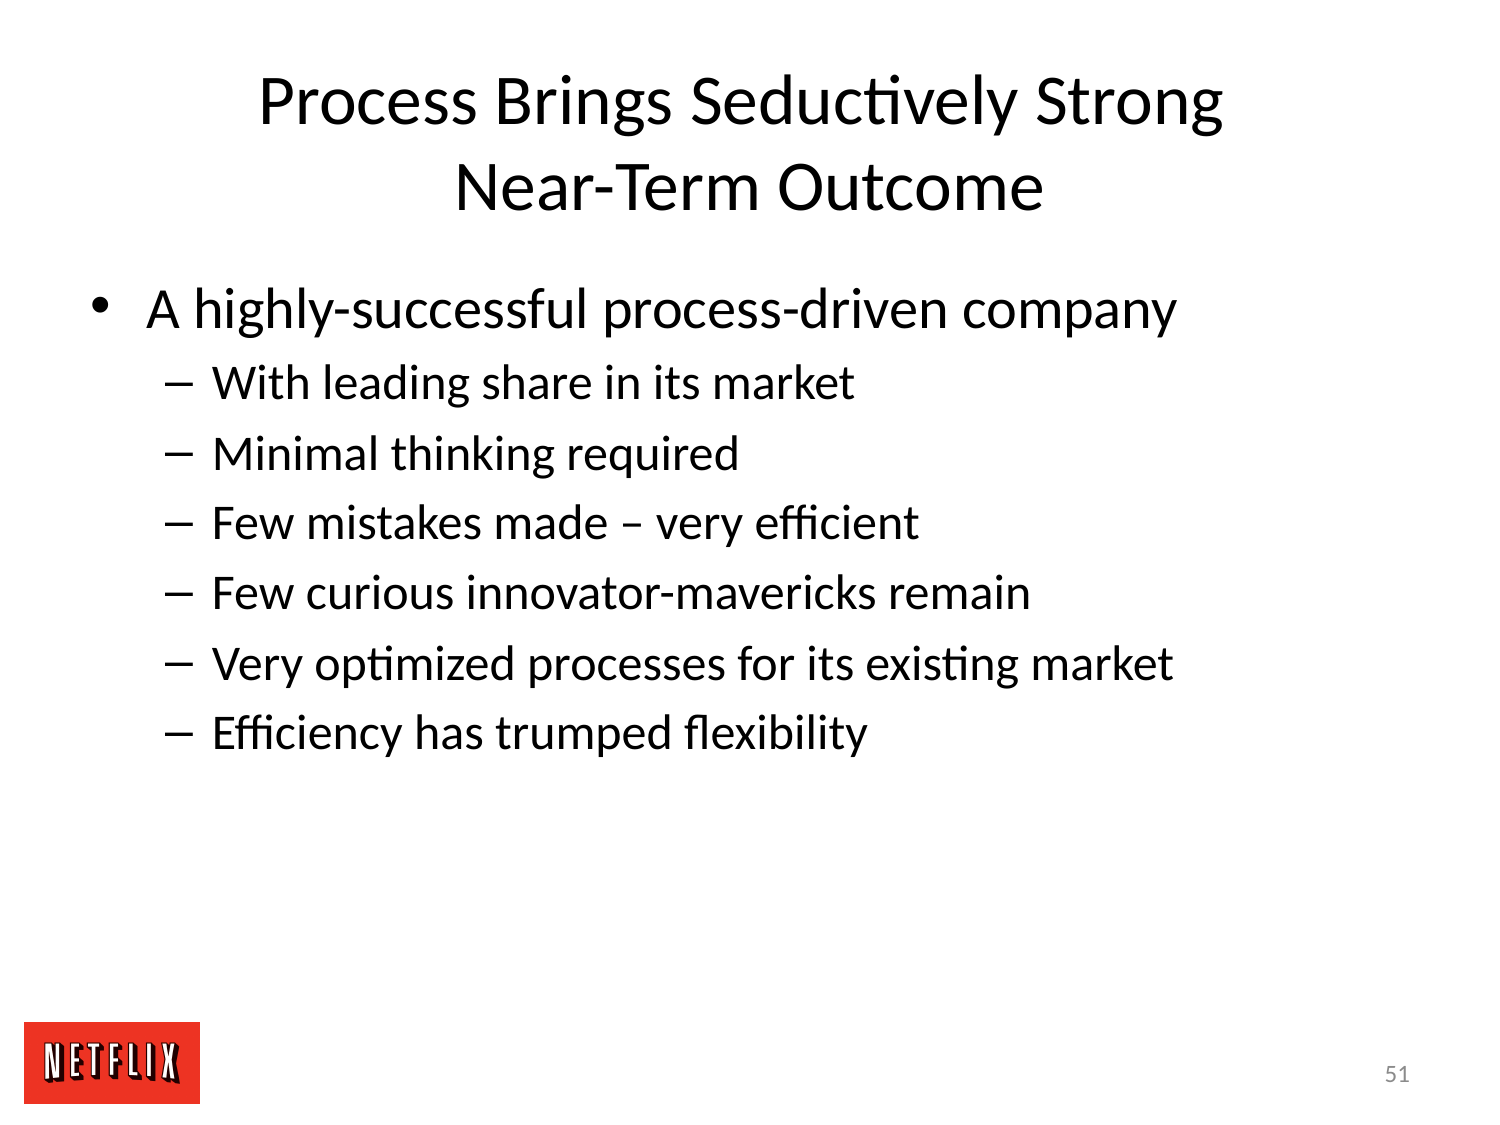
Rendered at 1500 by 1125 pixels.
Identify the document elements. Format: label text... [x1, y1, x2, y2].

list A highly-successful process-driven company With leading share in its market Minimal thinking required Few mistakes made – very efficient Few curious innovator-mavericks remain Very optimized processes for its existing market Efficiency has trumped flexibility [74, 262, 1426, 1006]
picture [24, 1022, 200, 1104]
title Process Brings Seductively Strong Near-Term Outcome [74, 44, 1426, 233]
slide_number 51 [1074, 1042, 1425, 1103]
